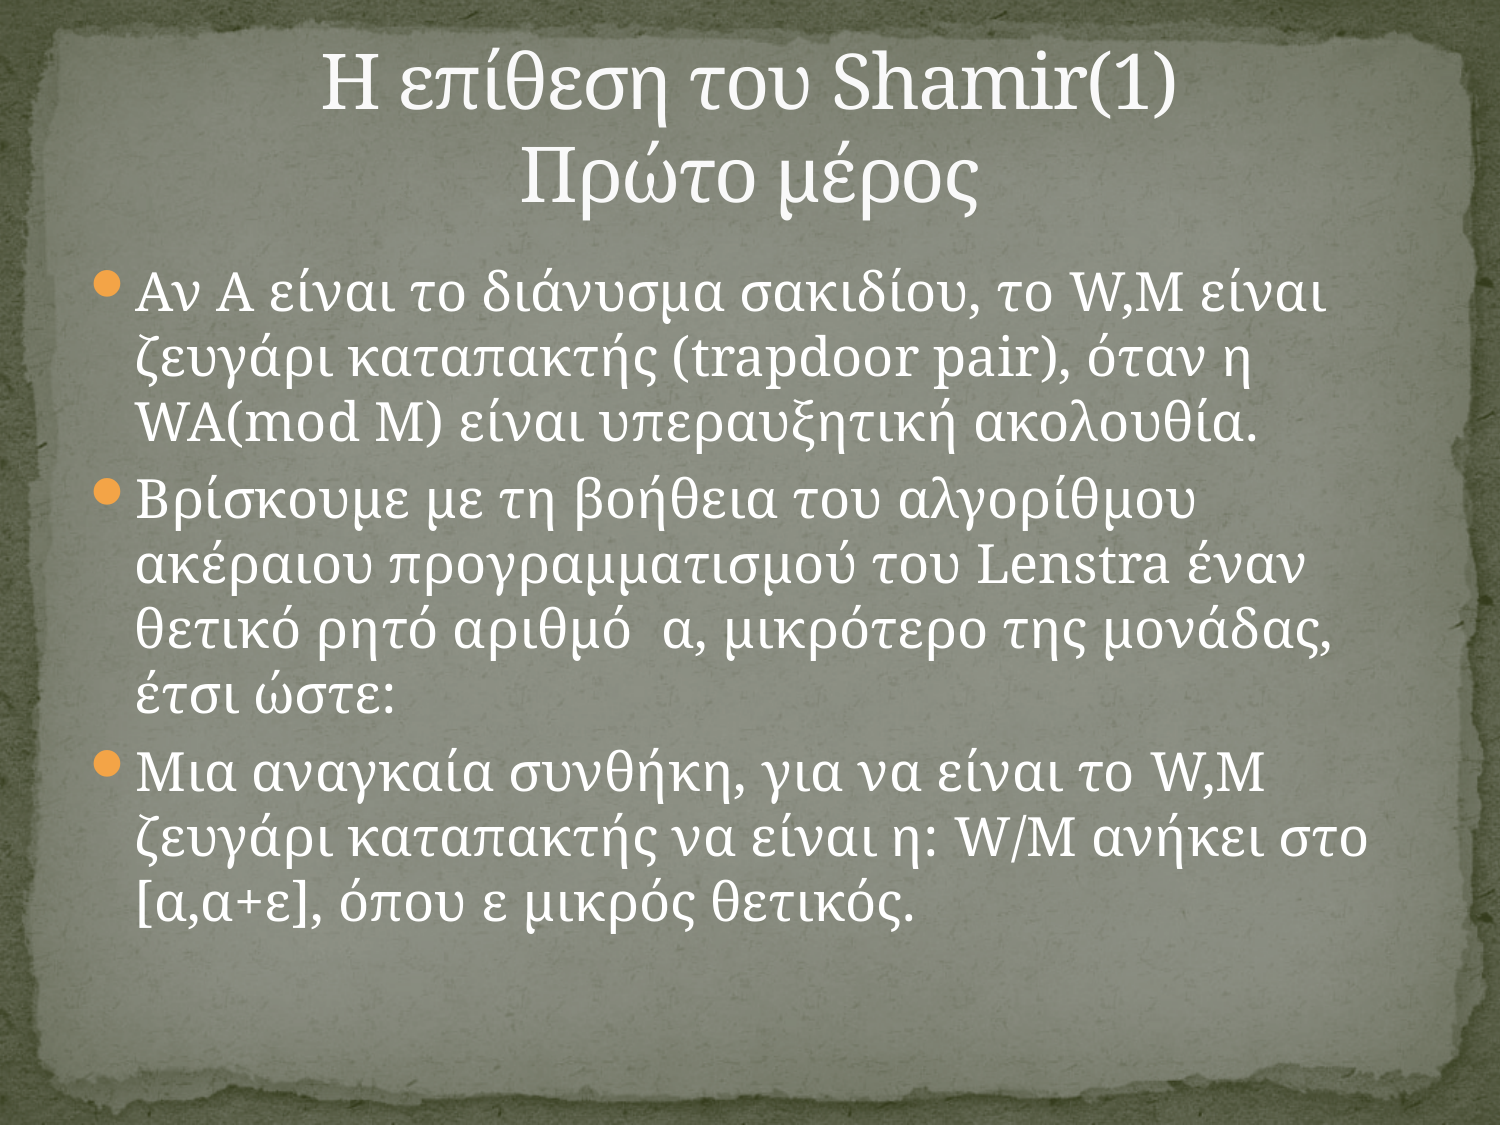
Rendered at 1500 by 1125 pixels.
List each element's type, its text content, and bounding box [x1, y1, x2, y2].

list Αν Α είναι το διάνυσμα σακιδίου, το W,M είναι ζευγάρι καταπακτής (trapdoor pair), όταν η WA(mod M) είναι υπεραυξητική ακολουθία. Βρίσκουμε με τη βοήθεια του αλγορίθμου ακέραιου προγραμματισμού του Lenstra έναν θετικό ρητό αριθμό α, μικρότερο της μονάδας, έτσι ώστε: Μια αναγκαία συνθήκη, για να είναι το W,M ζευγάρι καταπακτής να είναι η: W/M ανήκει στο [α,α+ε], όπου ε μικρός θετικός. [75, 249, 1425, 1000]
title Η επίθεση του Shamir(1) Πρώτο μέρος [74, 24, 1425, 225]
